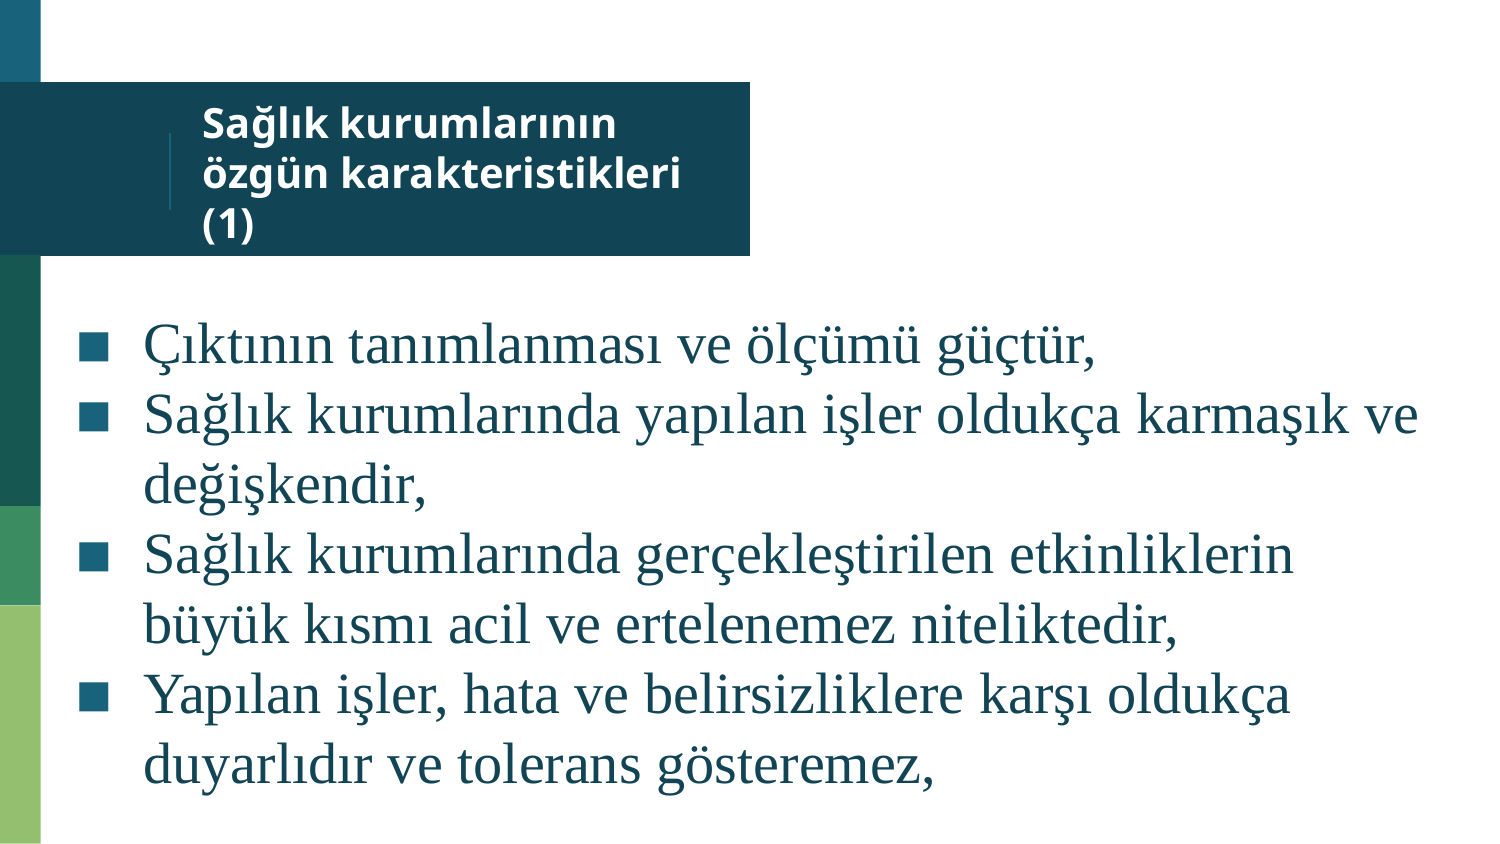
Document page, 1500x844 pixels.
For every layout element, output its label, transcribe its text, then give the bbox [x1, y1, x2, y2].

list Çıktının tanımlanması ve ölçümü güçtür, Sağlık kurumlarında yapılan işler oldukça karmaşık ve değişkendir, Sağlık kurumlarında gerçekleştirilen etkinliklerin büyük kısmı acil ve ertelenemez niteliktedir, Yapılan işler, hata ve belirsizliklere karşı oldukça duyarlıdır ve tolerans gösteremez, [53, 289, 1436, 808]
title Sağlık kurumlarının özgün karakteristikleri (1) [187, 87, 715, 256]
